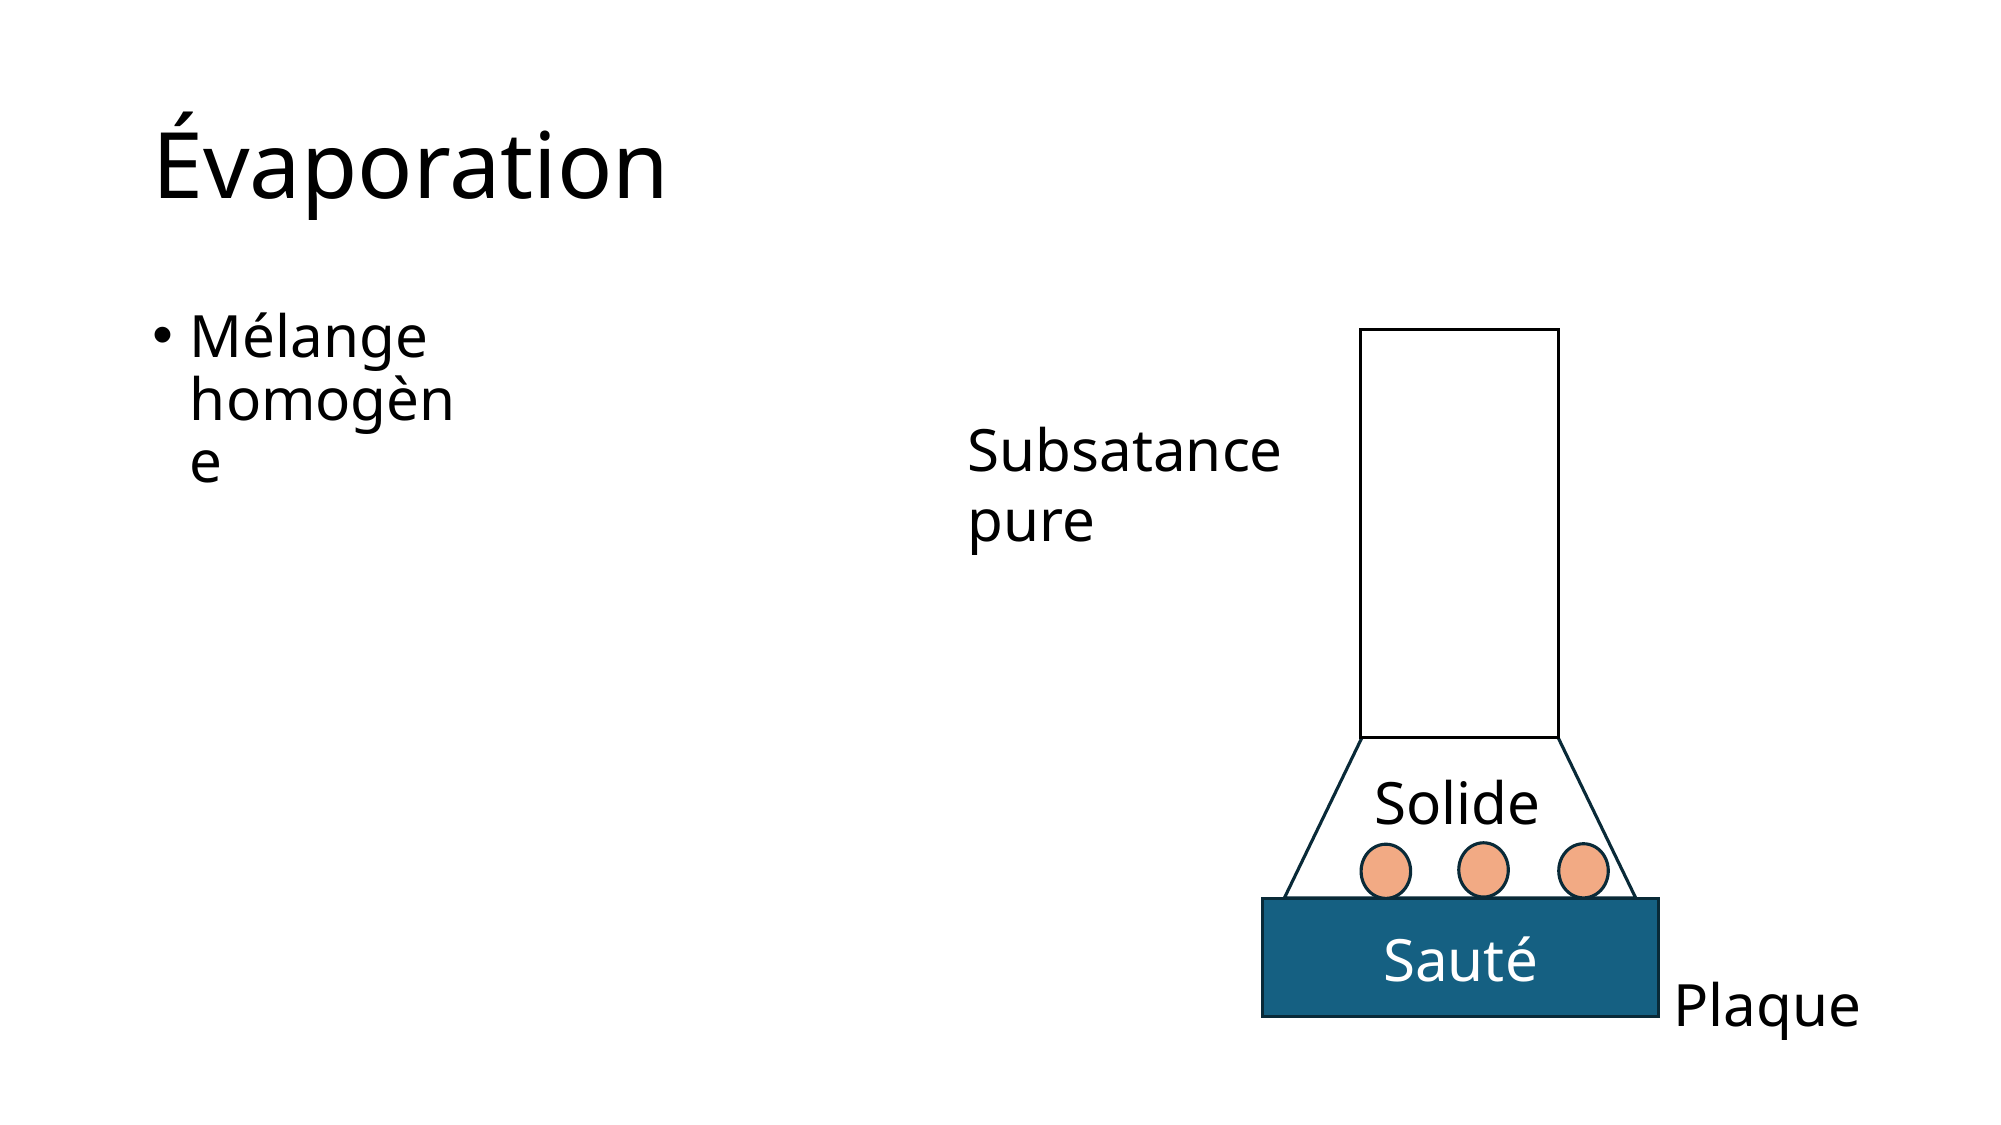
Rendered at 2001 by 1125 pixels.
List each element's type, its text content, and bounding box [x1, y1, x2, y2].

text_box Plaque [1658, 961, 1893, 1046]
text_box [1283, 737, 1570, 897]
text_box Subsatance pure [952, 405, 1316, 561]
list Mélange homogène [137, 299, 497, 1014]
text_box [1495, 844, 1572, 897]
text_box [1557, 844, 1610, 897]
text_box Sauté [1261, 897, 1660, 1018]
text_box c [1359, 328, 1560, 739]
text_box [1359, 844, 1413, 897]
title Évaporation [137, 59, 1863, 278]
text_box Solide [1359, 758, 1594, 844]
text_box [1594, 808, 1637, 897]
text_box [1457, 844, 1510, 897]
